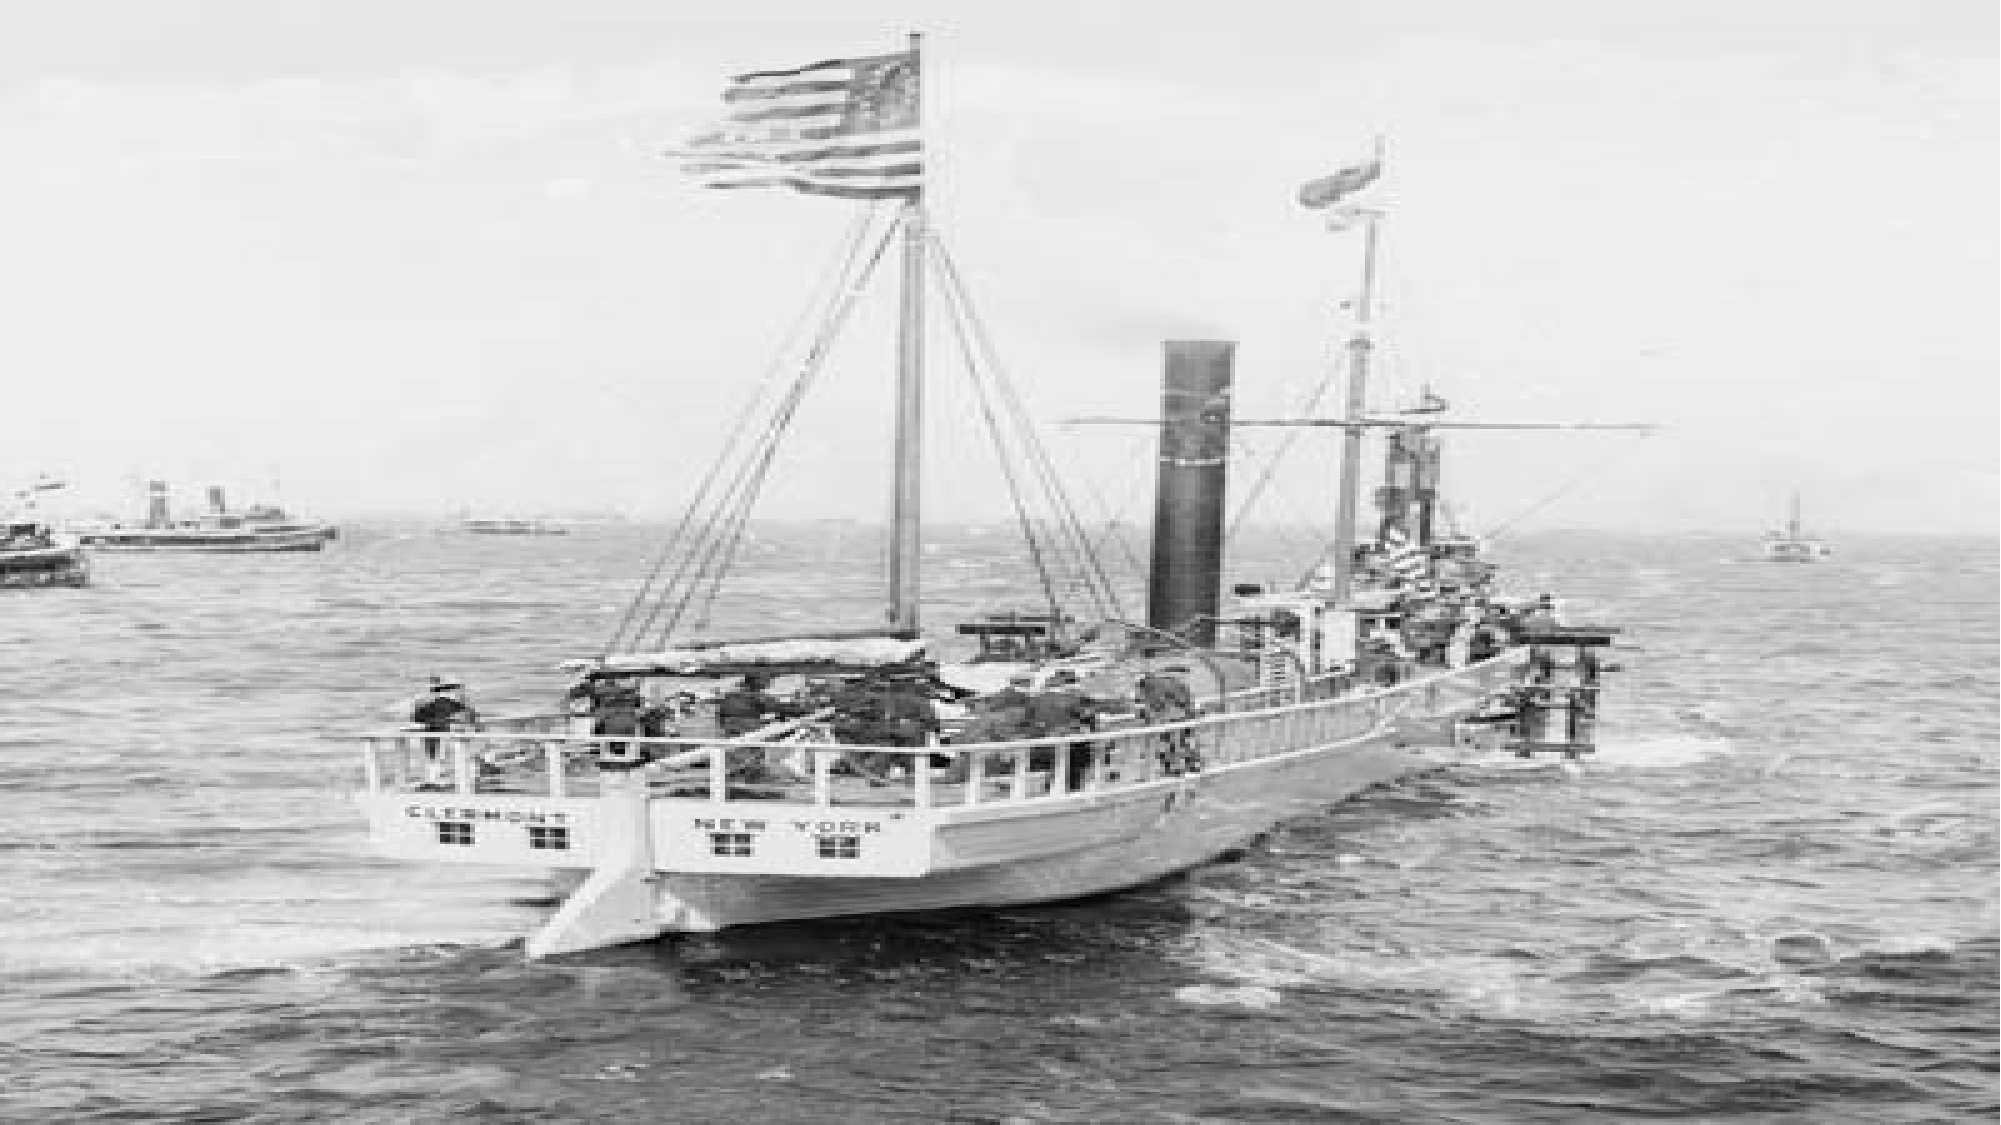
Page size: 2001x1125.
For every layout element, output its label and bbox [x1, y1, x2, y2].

list [0, 0, 2000, 1125]
